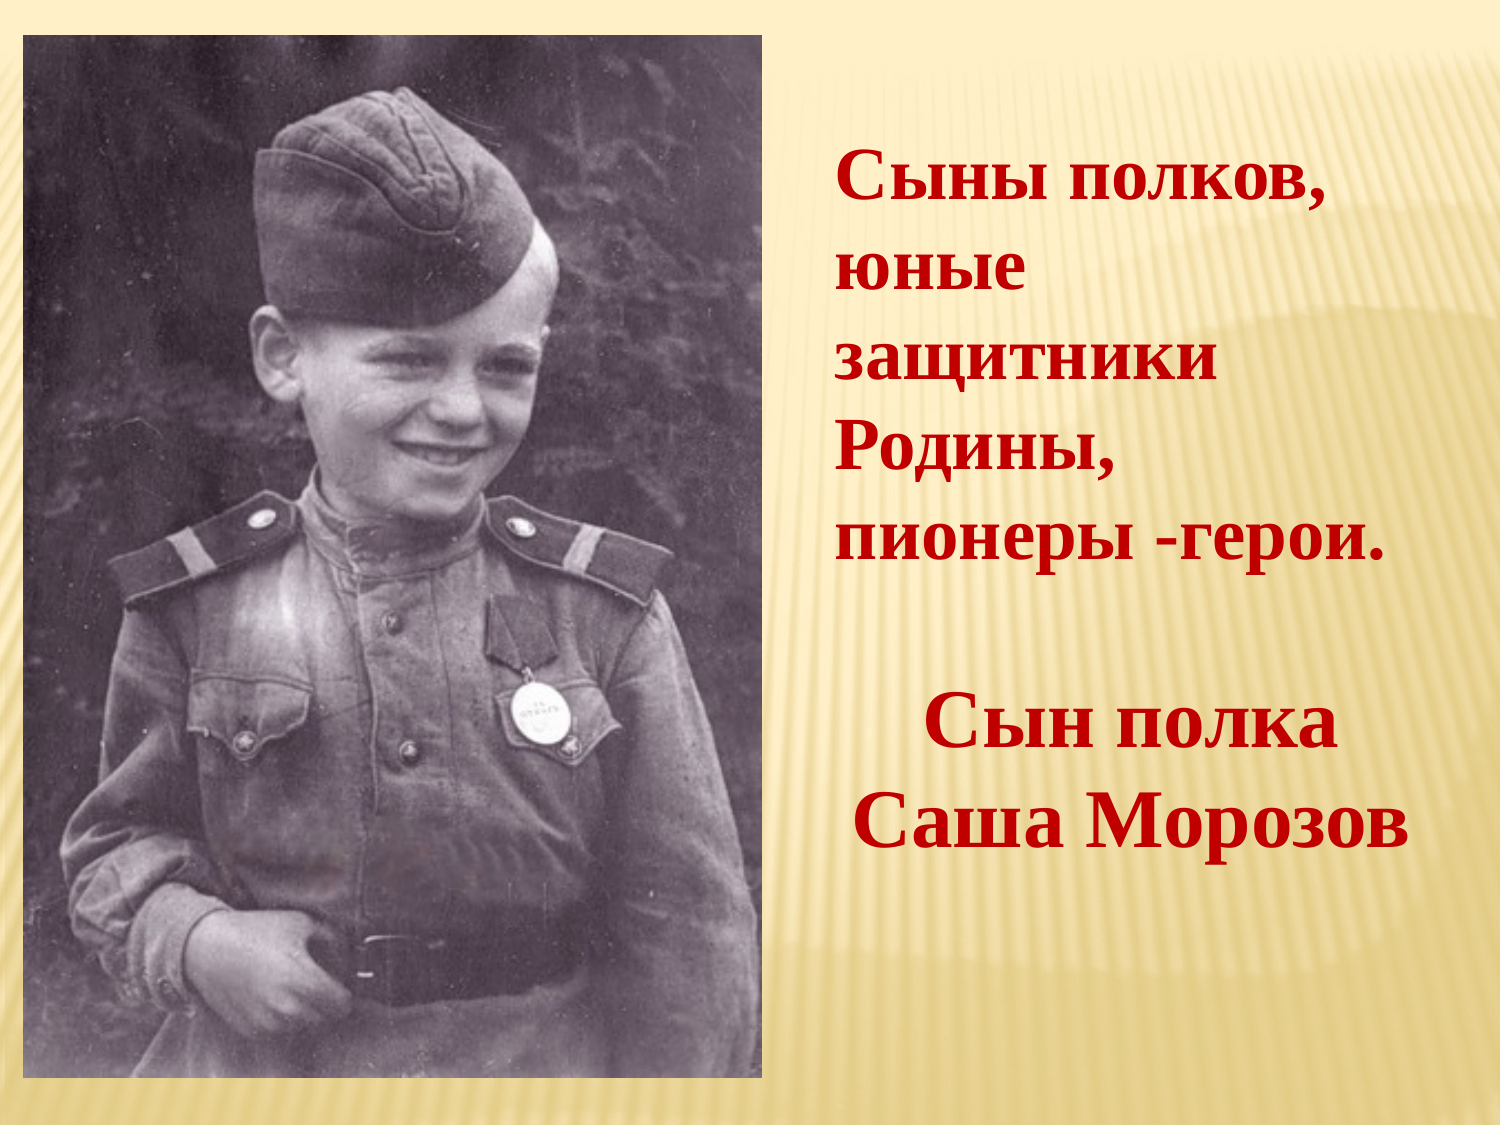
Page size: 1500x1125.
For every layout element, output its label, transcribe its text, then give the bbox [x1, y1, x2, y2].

text_box Сыны полков, юные защитники Родины, пионеры -герои. Сын полка Саша Морозов [820, 117, 1442, 872]
picture [22, 34, 763, 1079]
